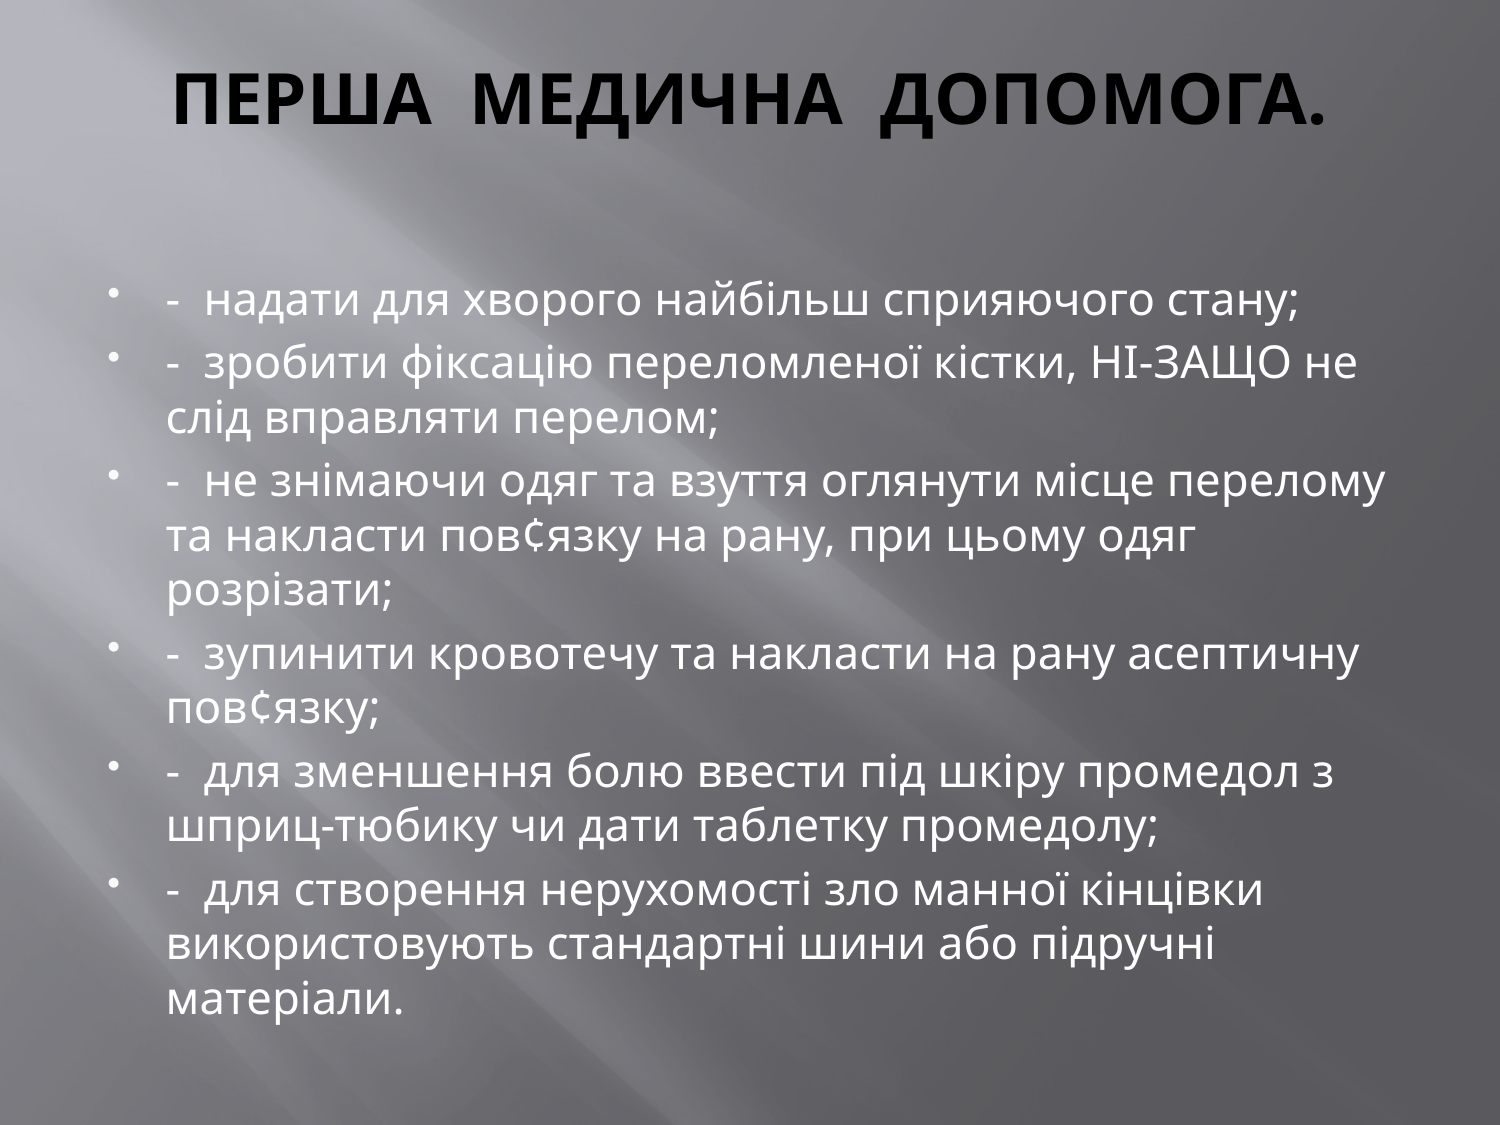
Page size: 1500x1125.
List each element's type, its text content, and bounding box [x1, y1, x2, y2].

list - надати для хворого найбільш сприяючого стану; - зробити фіксацію переломленої кістки, НІ-ЗАЩО не слід вправляти перелом; - не знімаючи одяг та взуття оглянути місце перелому та накласти пов¢язку на рану, при цьому одяг розрізати; - зупинити кровотечу та накласти на рану асептичну пов¢язку; - для зменшення болю ввести під шкіру промедол з шприц-тюбику чи дати таблетку промедолу; - для створення нерухомості зло манної кінцівки використовують стандартні шини або підручні матеріали. [75, 262, 1425, 1035]
title ПЕРША МЕДИЧНА ДОПОМОГА. [75, 45, 1425, 233]
